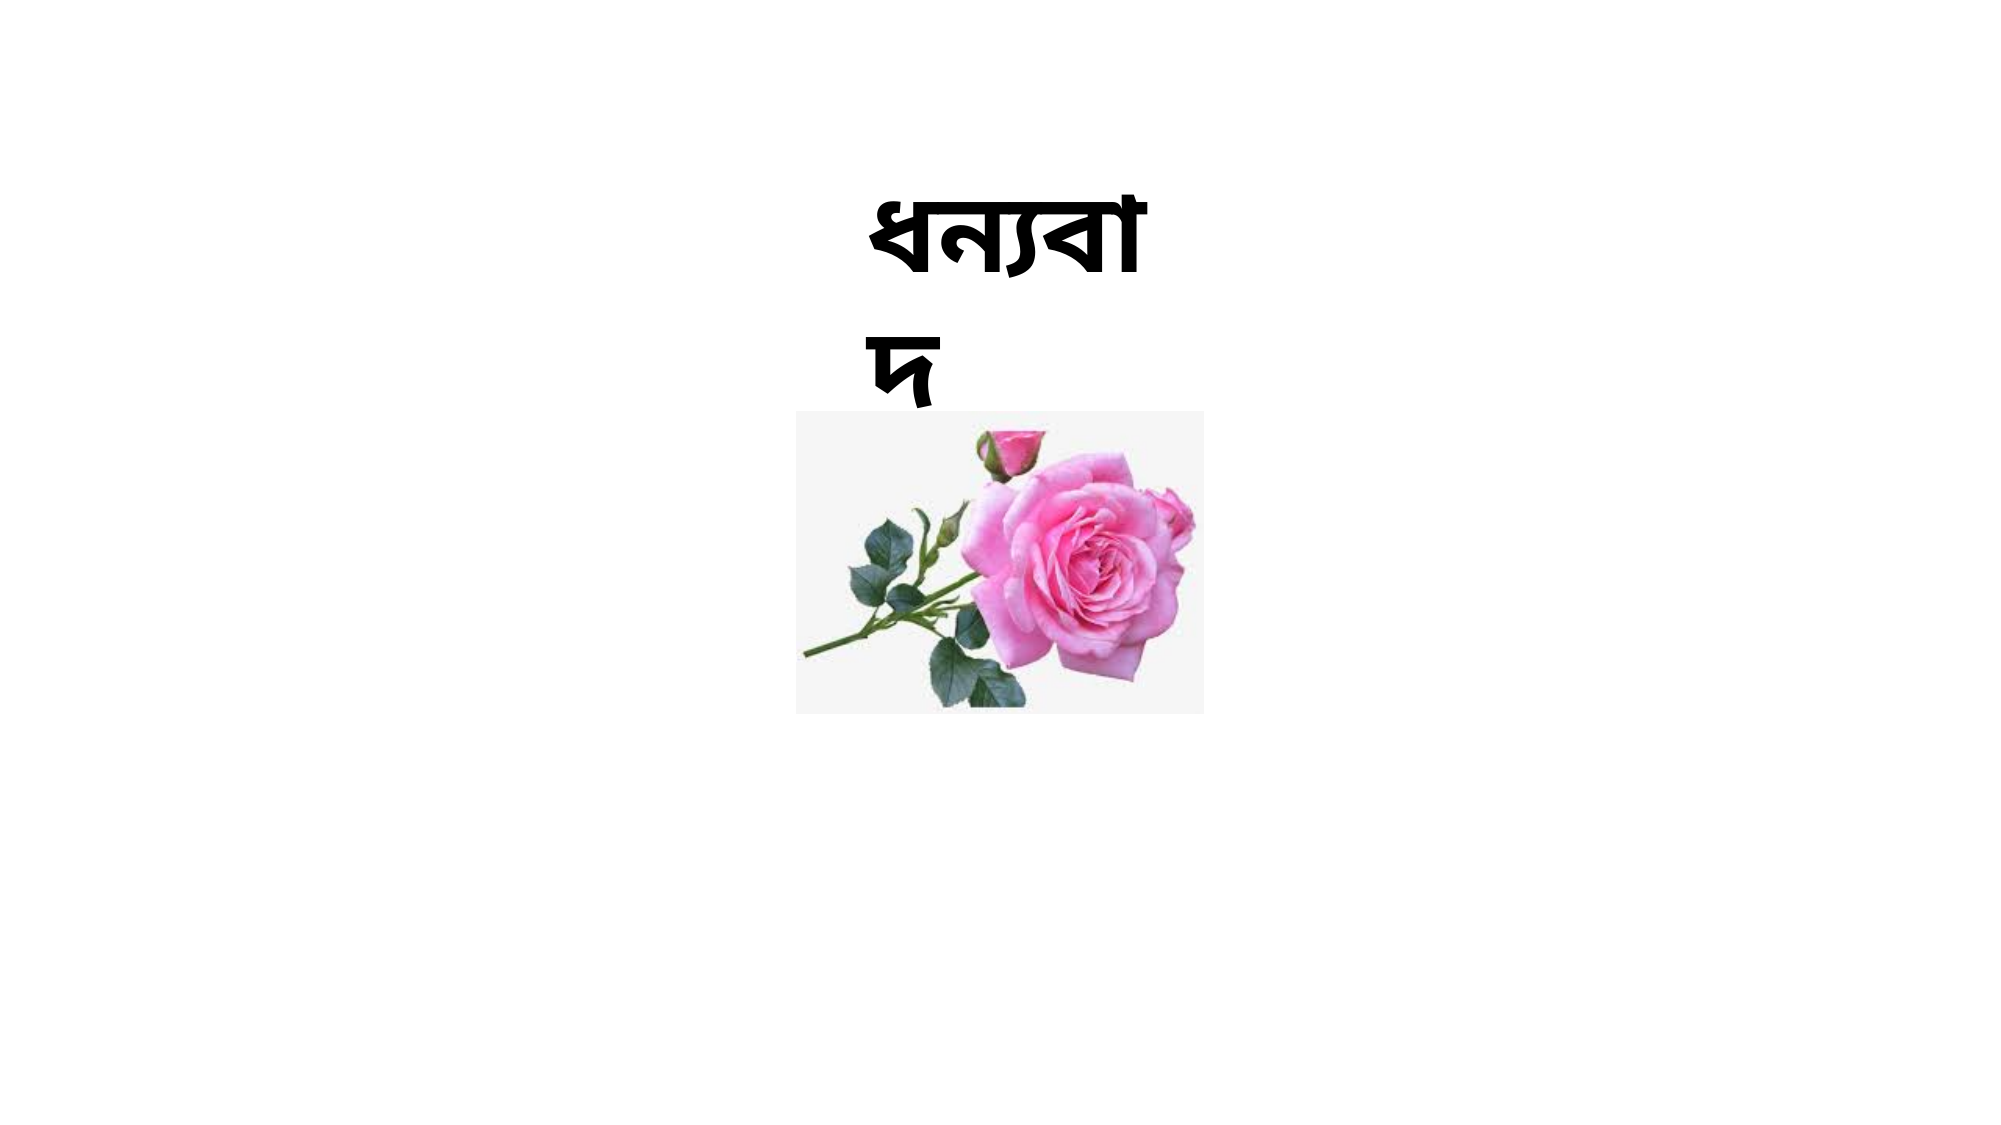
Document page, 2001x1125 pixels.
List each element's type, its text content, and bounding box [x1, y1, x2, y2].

text_box ধন্যবাদ [853, 153, 1174, 411]
picture [796, 411, 1204, 714]
